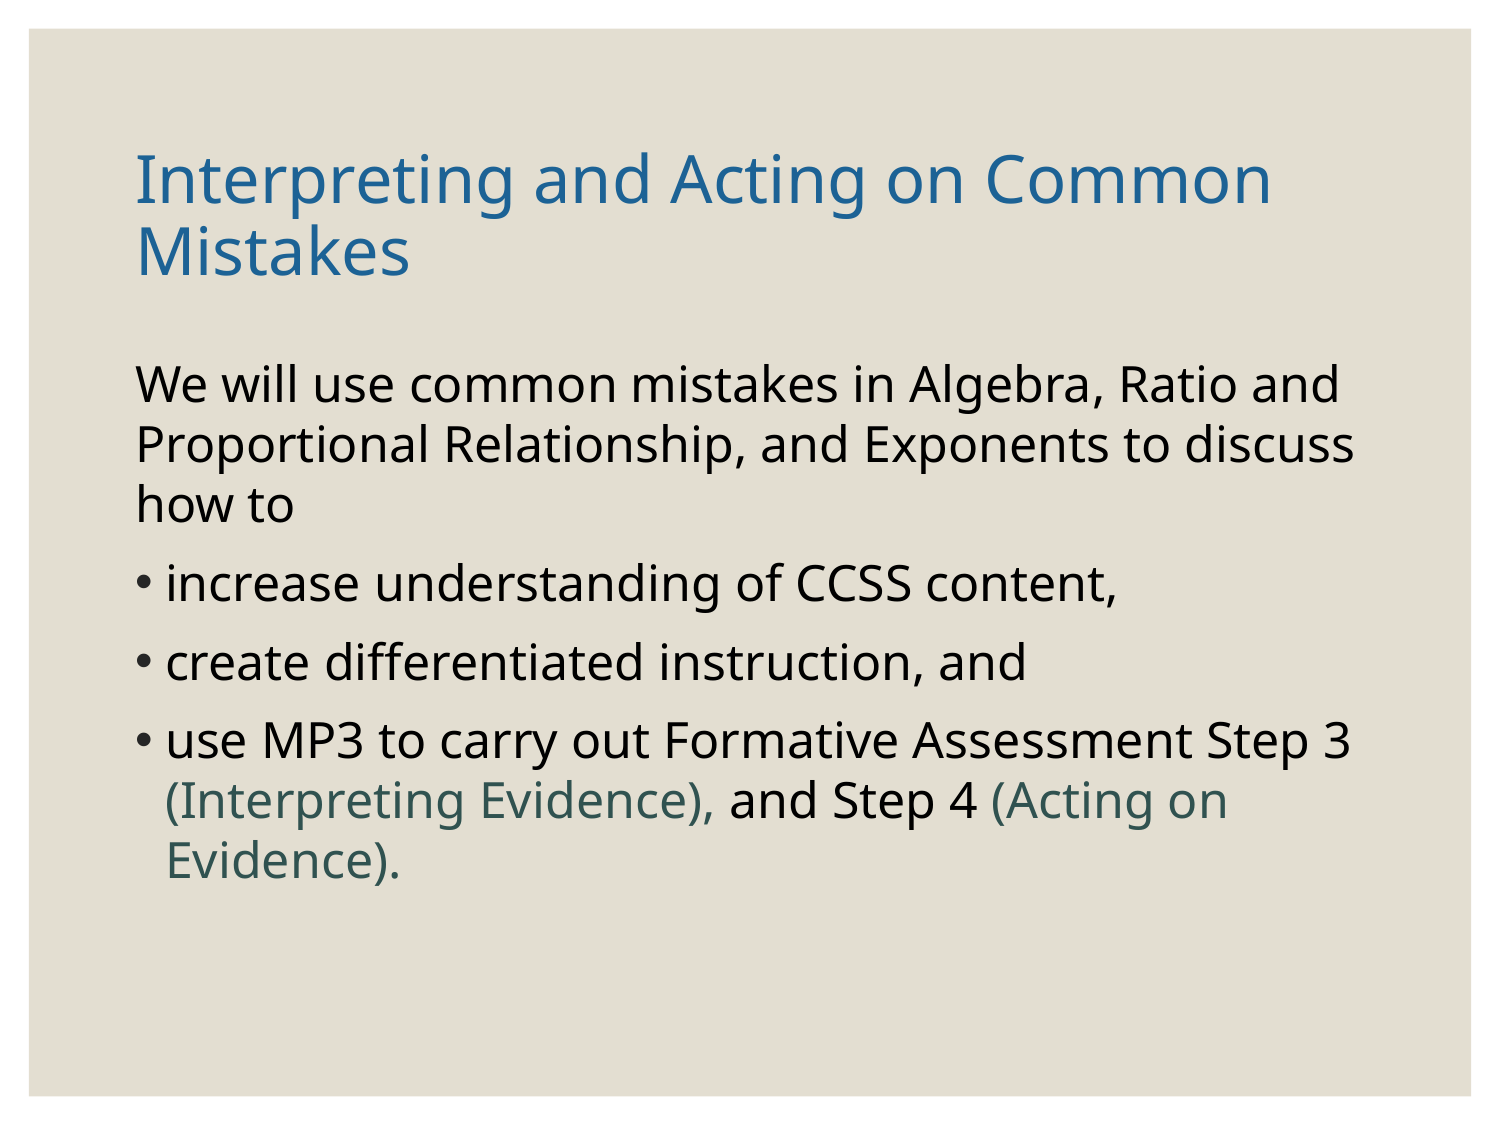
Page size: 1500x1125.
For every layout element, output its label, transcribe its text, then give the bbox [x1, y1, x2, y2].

list We will use common mistakes in Algebra, Ratio and Proportional Relationship, and Exponents to discuss how to increase understanding of CCSS content, create differentiated instruction, and use MP3 to carry out Formative Assessment Step 3 (Interpreting Evidence), and Step 4 (Acting on Evidence). [120, 345, 1380, 990]
title Interpreting and Acting on Common Mistakes [120, 105, 1380, 331]
